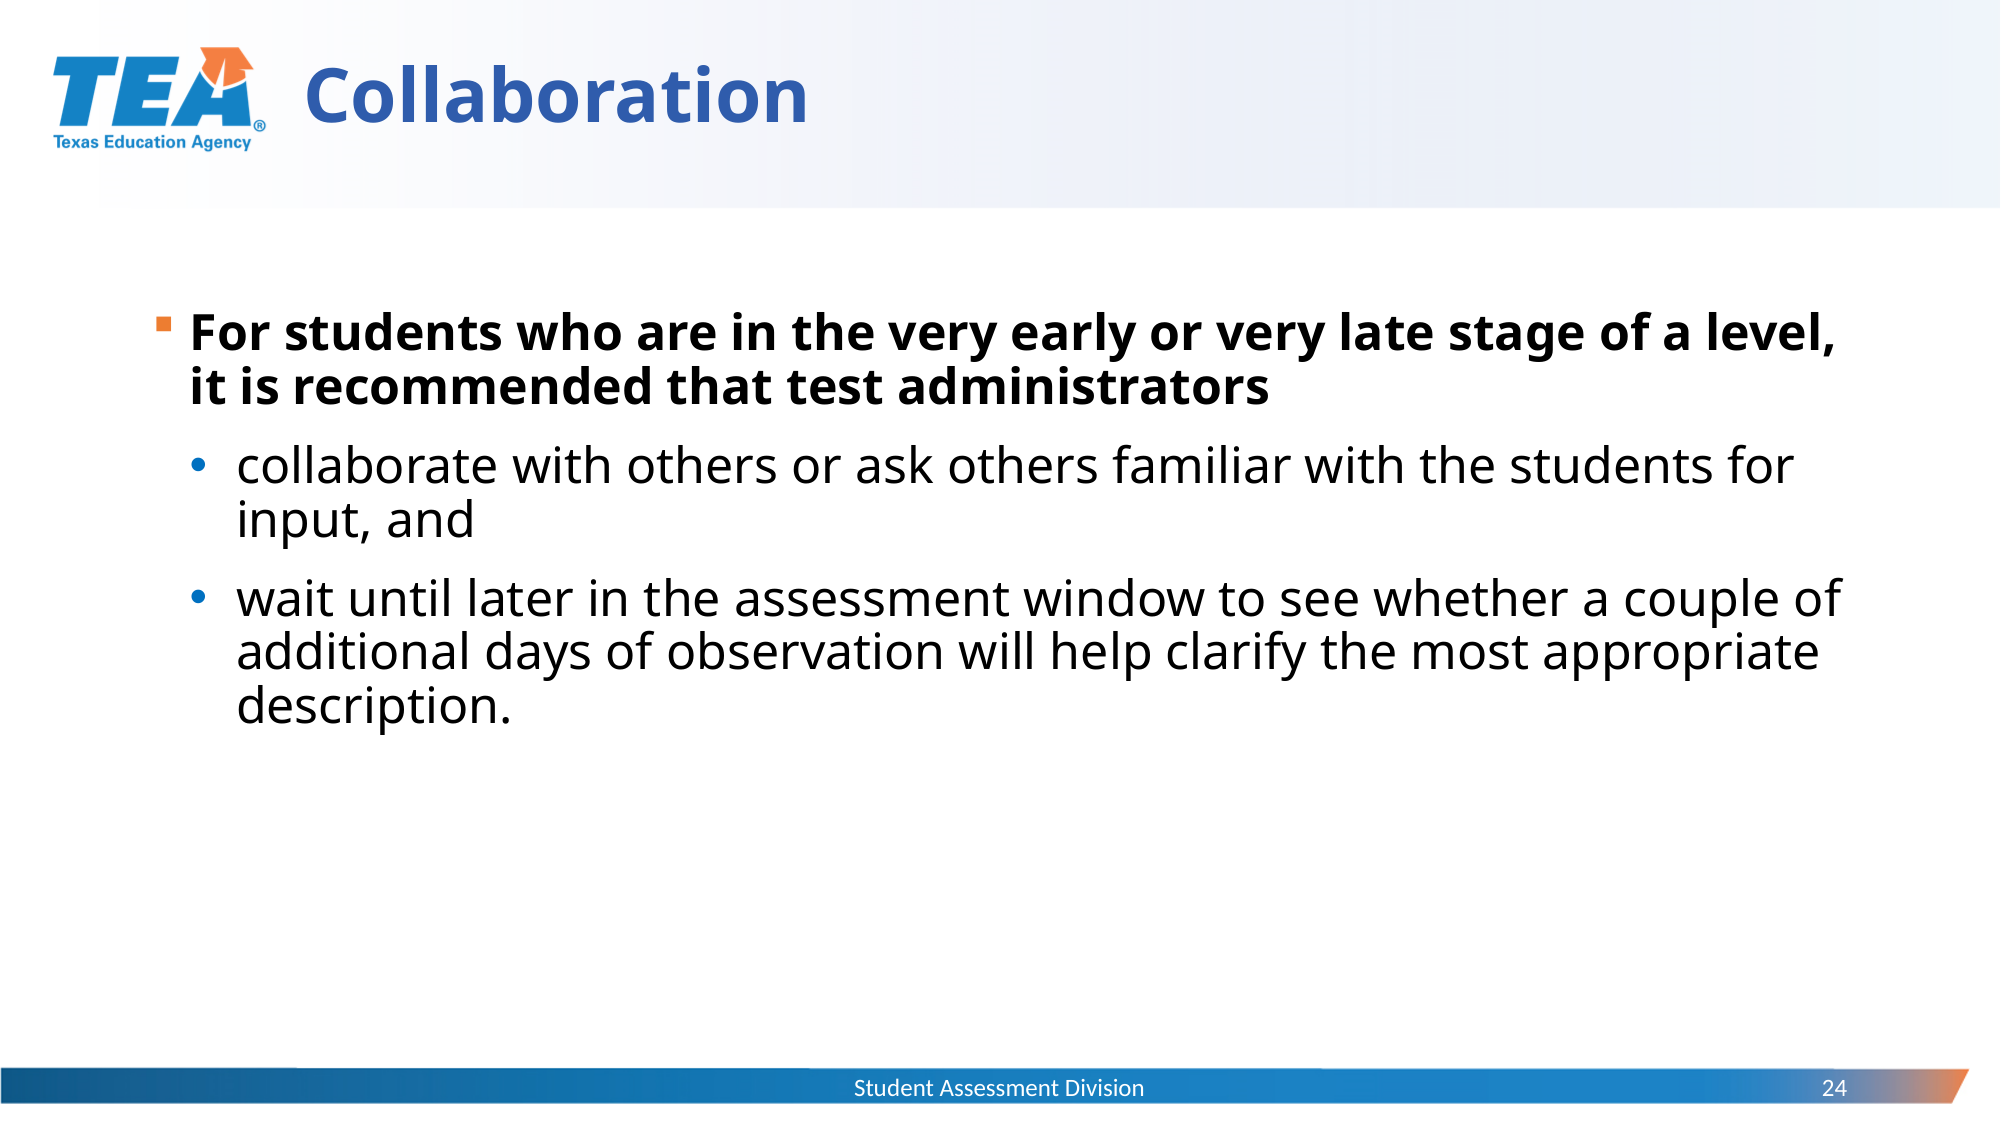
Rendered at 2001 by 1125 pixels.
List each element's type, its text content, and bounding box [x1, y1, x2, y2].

footer Student Assessment Division [662, 1071, 1338, 1103]
slide_number 24 [1412, 1071, 1863, 1103]
list For students who are in the very early or very late stage of a level, it is recommended that test administrators collaborate with others or ask others familiar with the students for input, and wait until later in the assessment window to see whether a couple of additional days of observation will help clarify the most appropriate description. [137, 299, 1863, 1006]
title Collaboration [288, 40, 1863, 157]
picture [0, 0, 2001, 1125]
